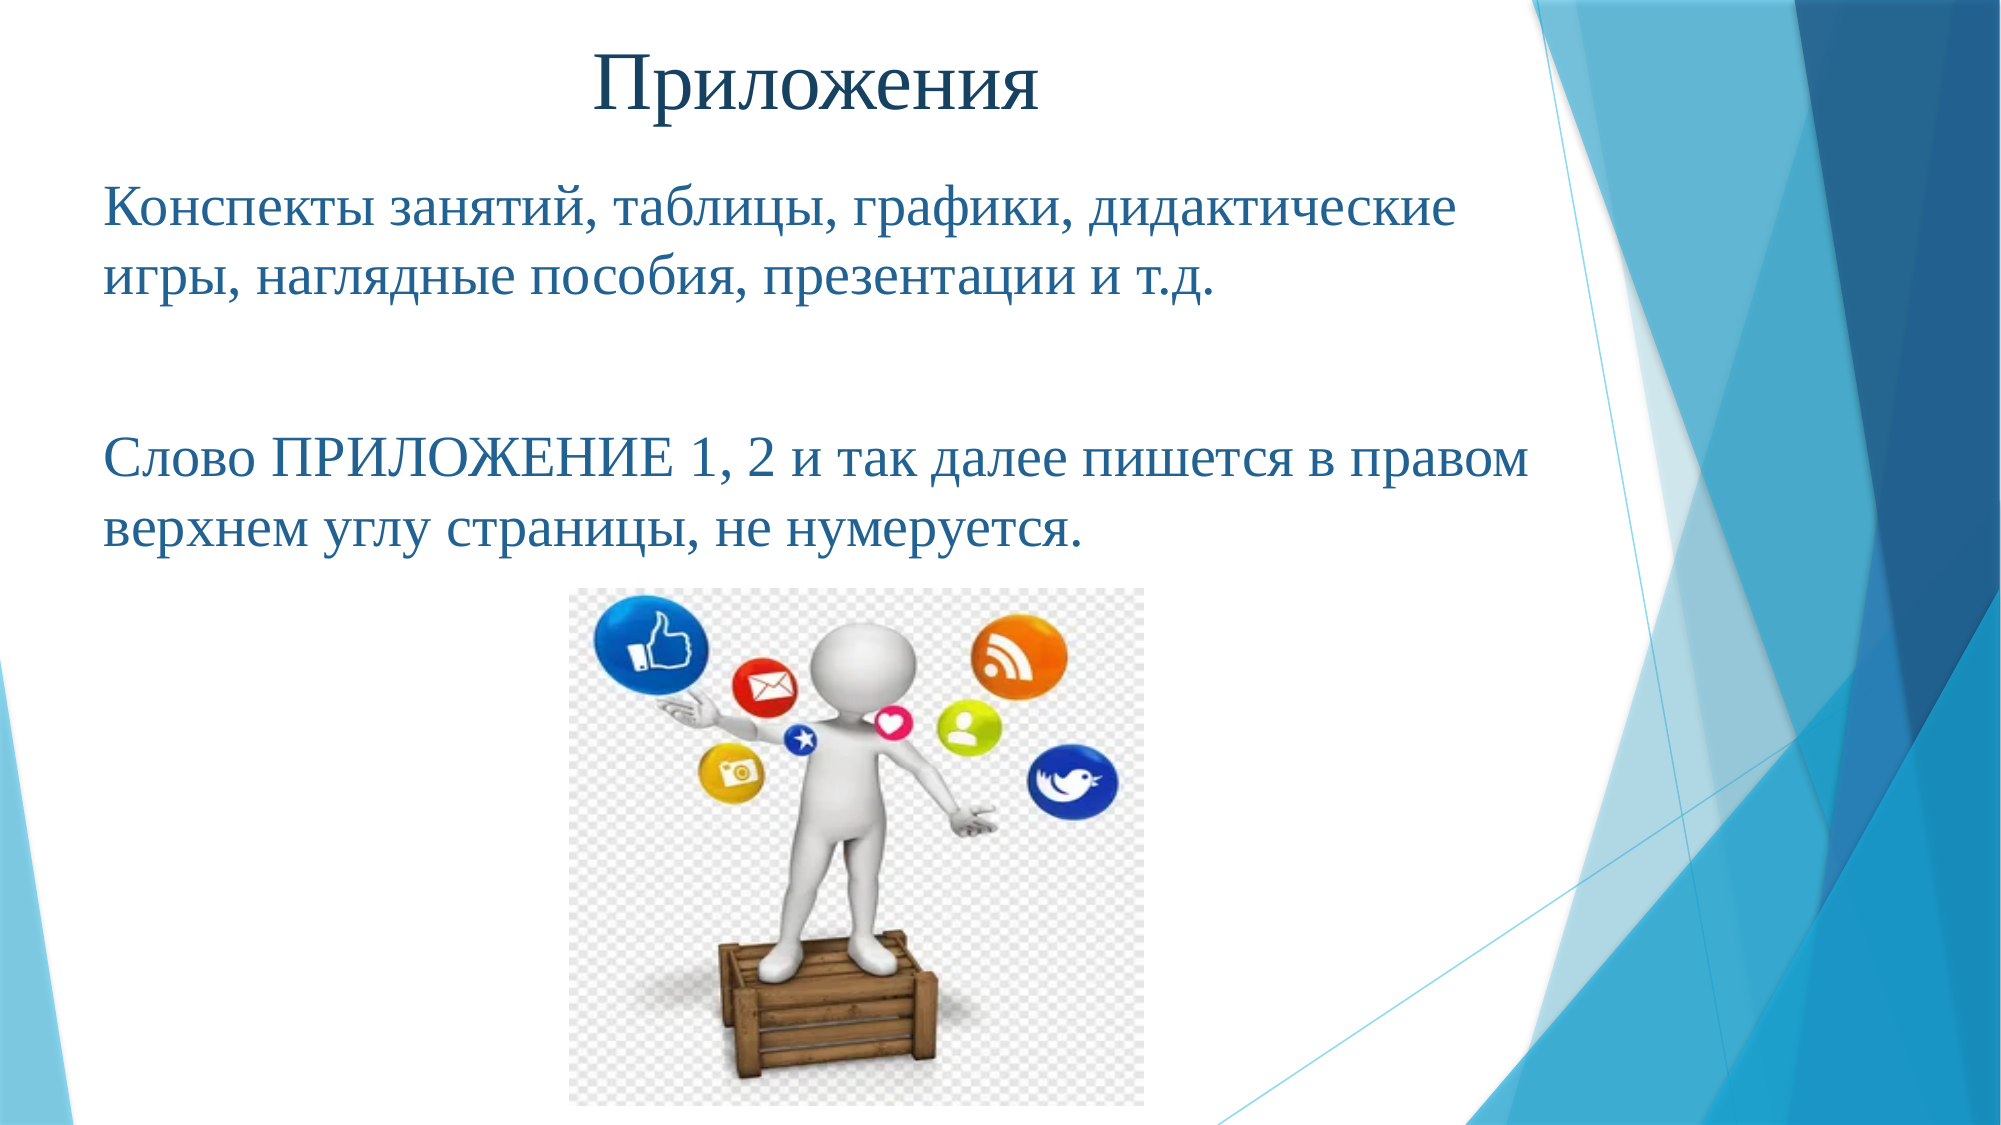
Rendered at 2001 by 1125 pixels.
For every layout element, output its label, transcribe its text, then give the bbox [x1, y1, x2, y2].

list Конспекты занятий, таблицы, графики, дидактические игры, наглядные пособия, презентации и т.д. Слово ПРИЛОЖЕНИЕ 1, 2 и так далее пишется в правом верхнем углу страницы, не нумеруется. [89, 159, 1578, 926]
title Приложения [111, 18, 1522, 159]
picture [568, 587, 1145, 1106]
